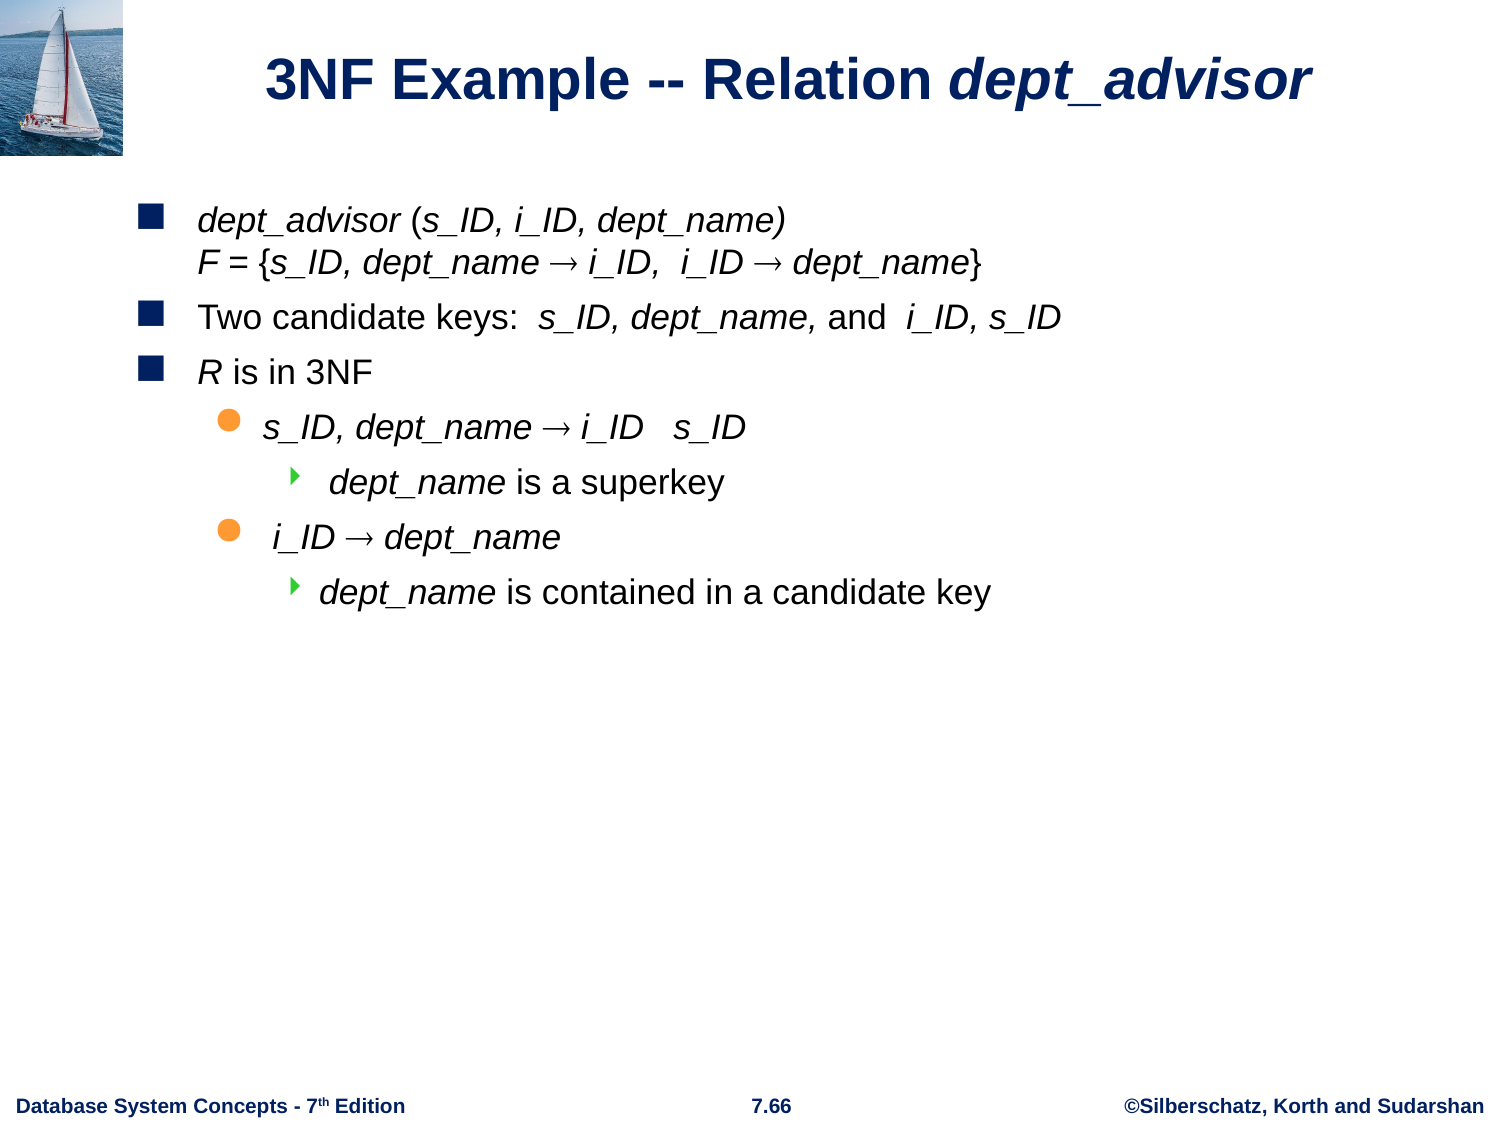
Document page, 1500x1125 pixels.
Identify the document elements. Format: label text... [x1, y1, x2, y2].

picture [0, 0, 123, 156]
list dept_advisor (s_ID, i_ID, dept_name) F = {s_ID, dept_name  i_ID, i_ID  dept_name} Two candidate keys: s_ID, dept_name, and i_ID, s_ID R is in 3NF s_ID, dept_name  i_ID s_ID dept_name is a superkey i_ID  dept_name dept_name is contained in a candidate key [126, 189, 1366, 729]
title 3NF Example -- Relation dept_advisor [125, 18, 1452, 120]
